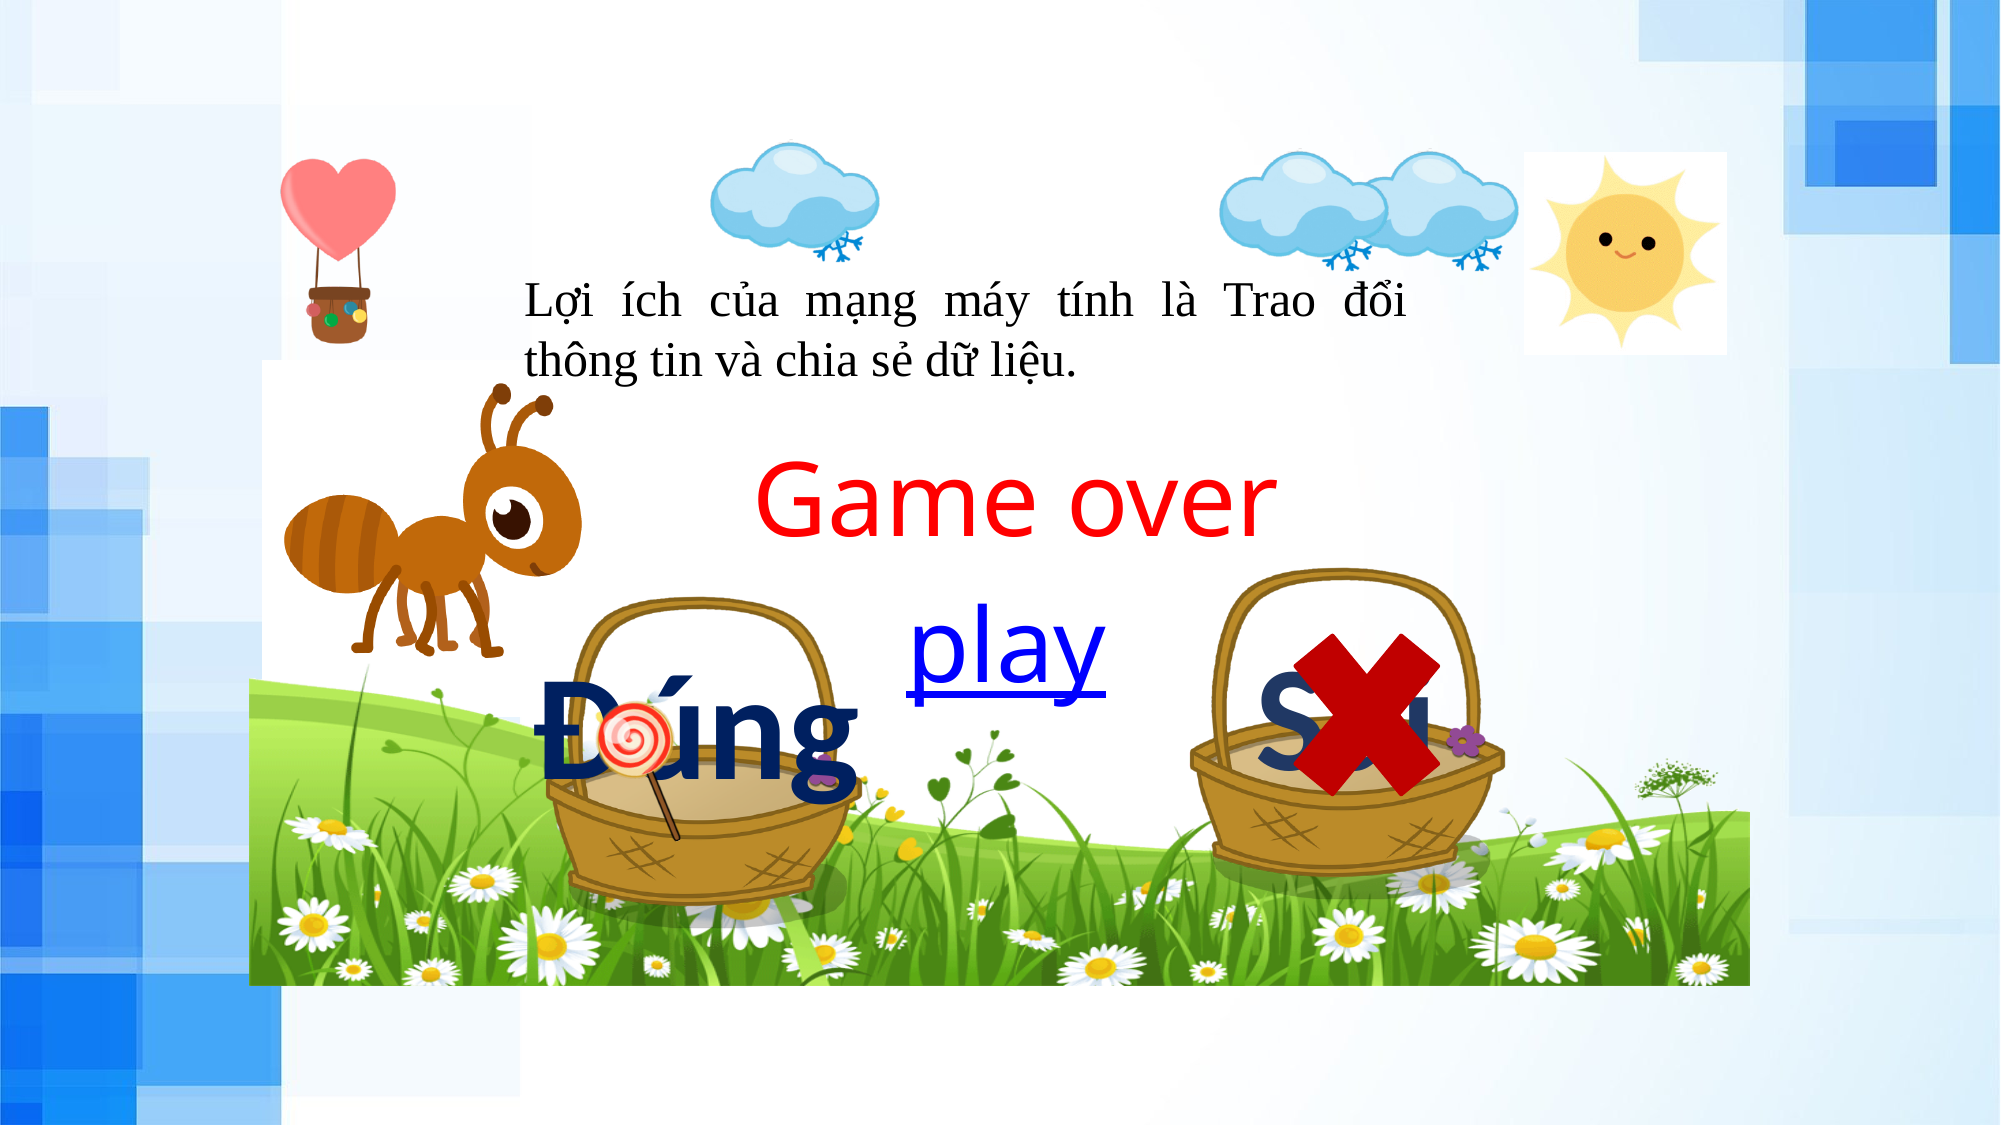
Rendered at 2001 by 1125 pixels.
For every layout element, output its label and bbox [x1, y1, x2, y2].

picture [0, 0, 2001, 1125]
text_box [262, 259, 1423, 653]
